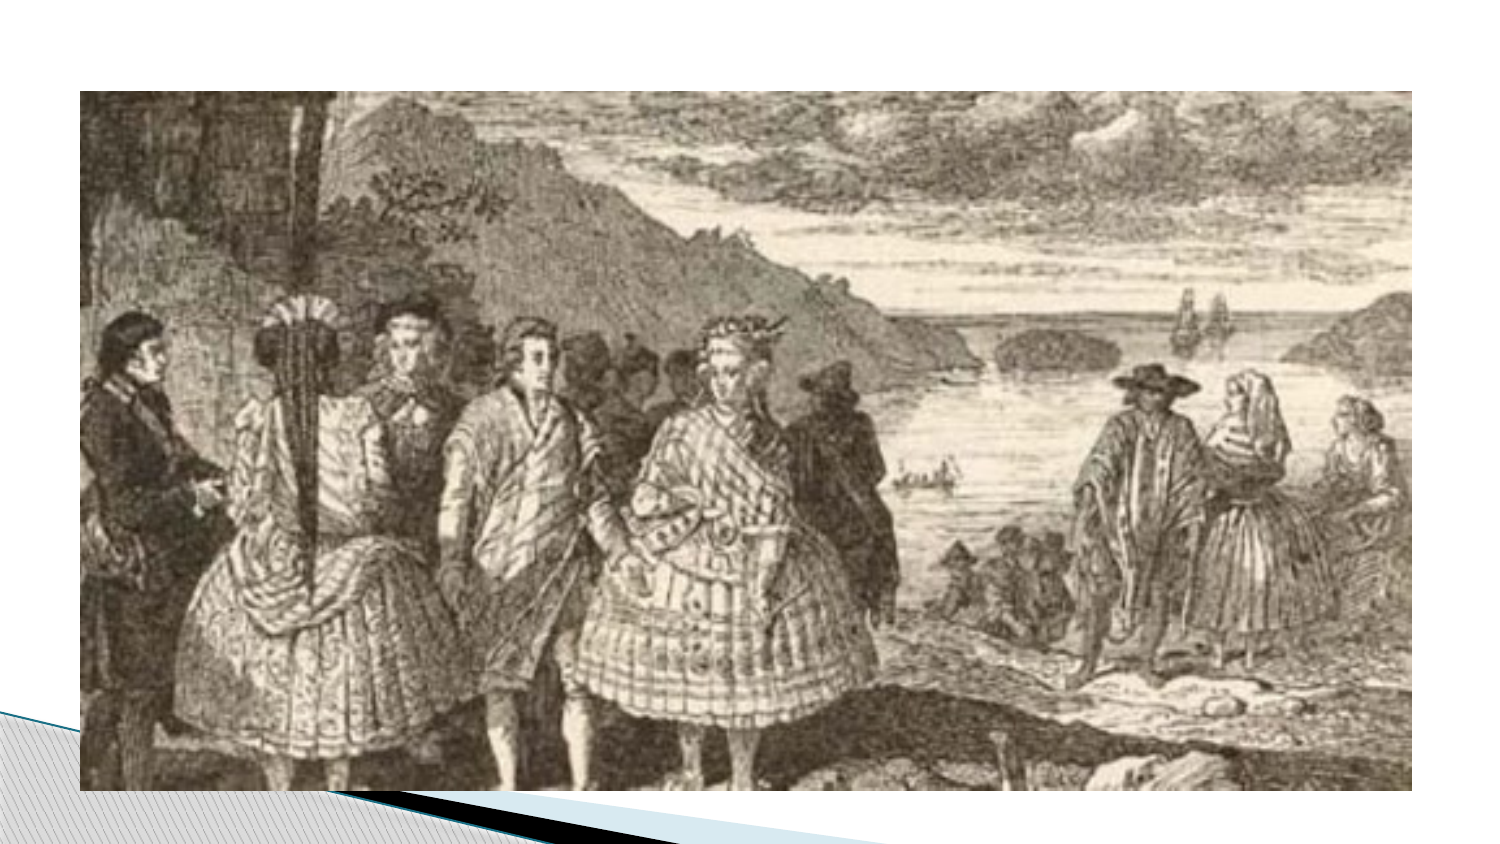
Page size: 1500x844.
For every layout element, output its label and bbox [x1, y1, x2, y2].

list [80, 90, 1412, 791]
